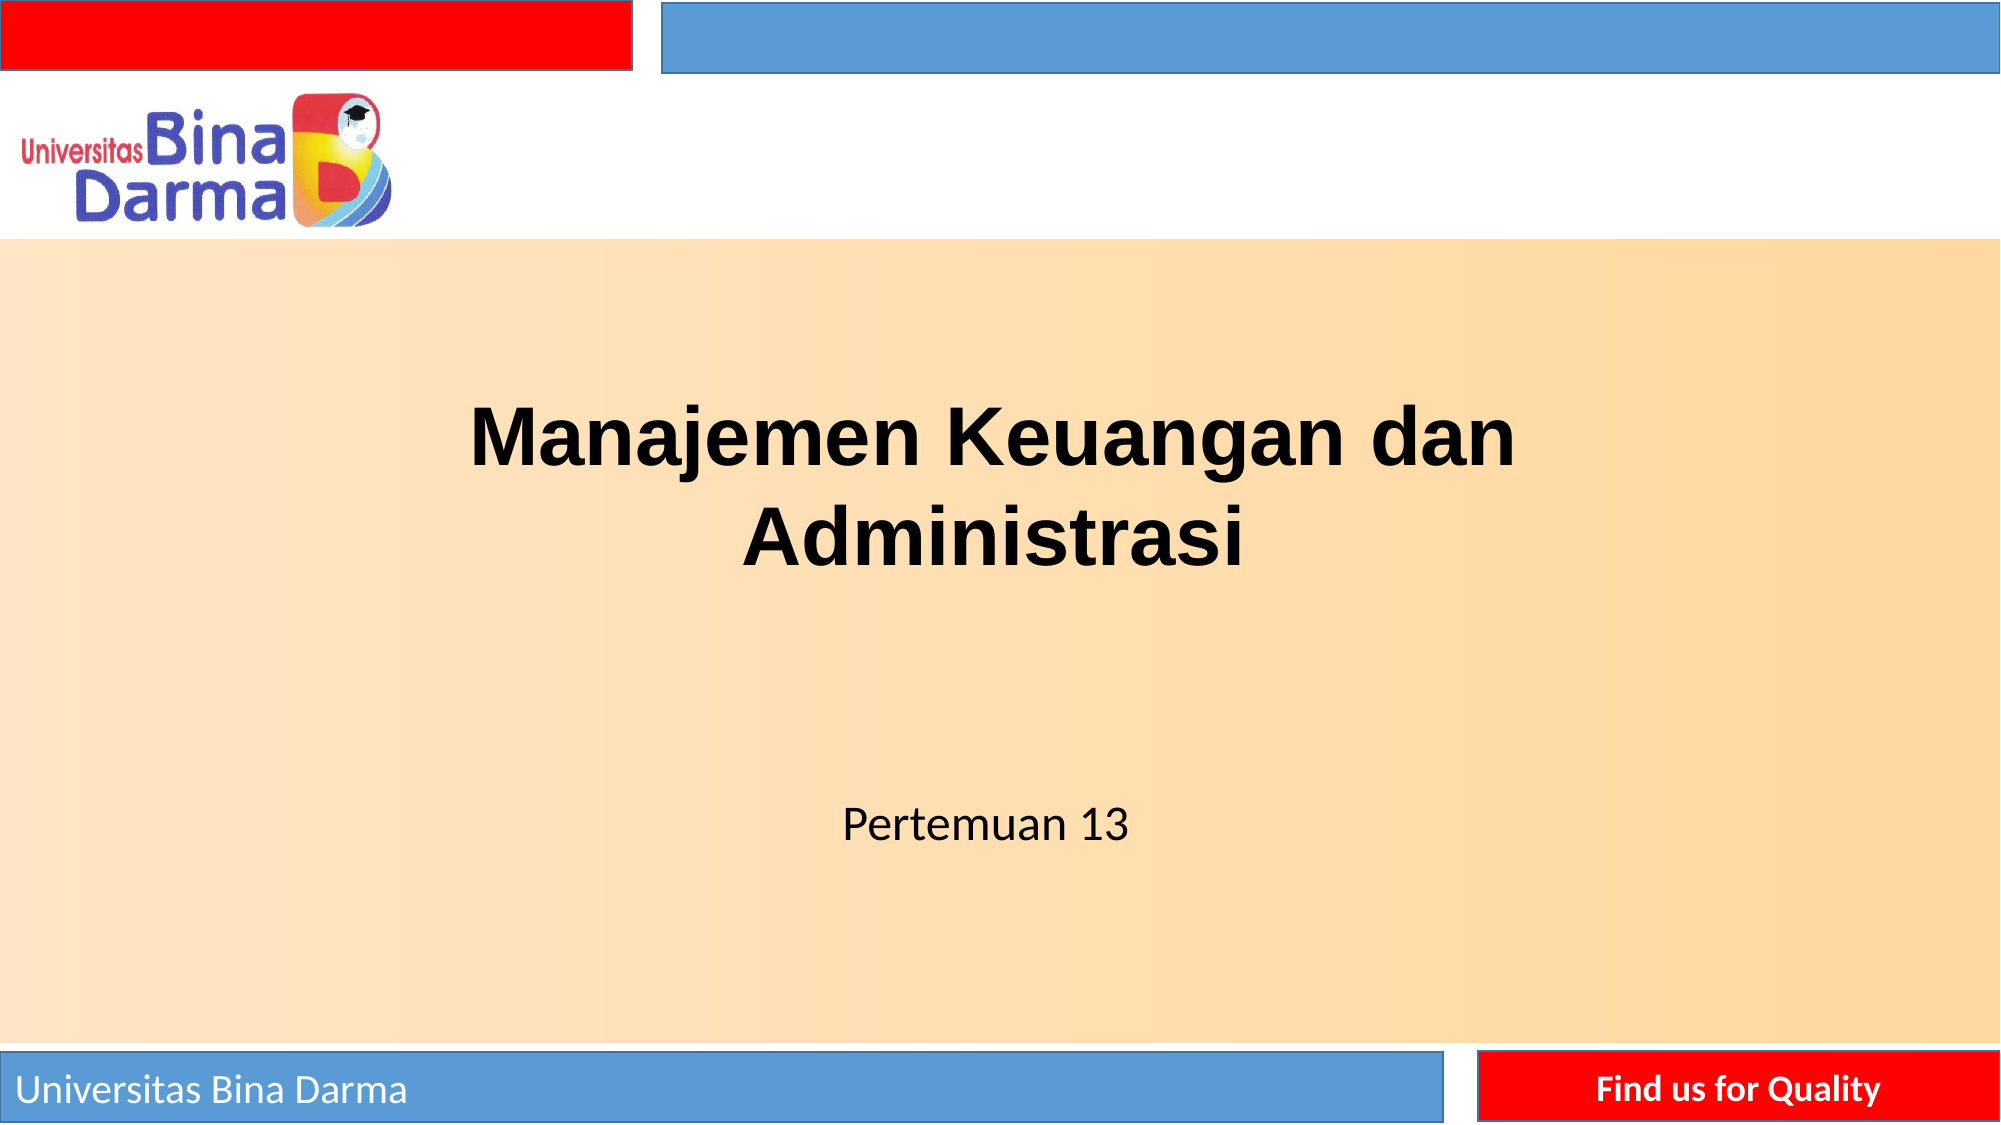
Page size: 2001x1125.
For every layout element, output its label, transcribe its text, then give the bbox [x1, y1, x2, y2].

text_box Manajemen Keuangan dan Administrasi [267, 374, 1720, 590]
picture [17, 89, 393, 231]
subtitle Pertemuan 13 [460, 789, 1511, 961]
